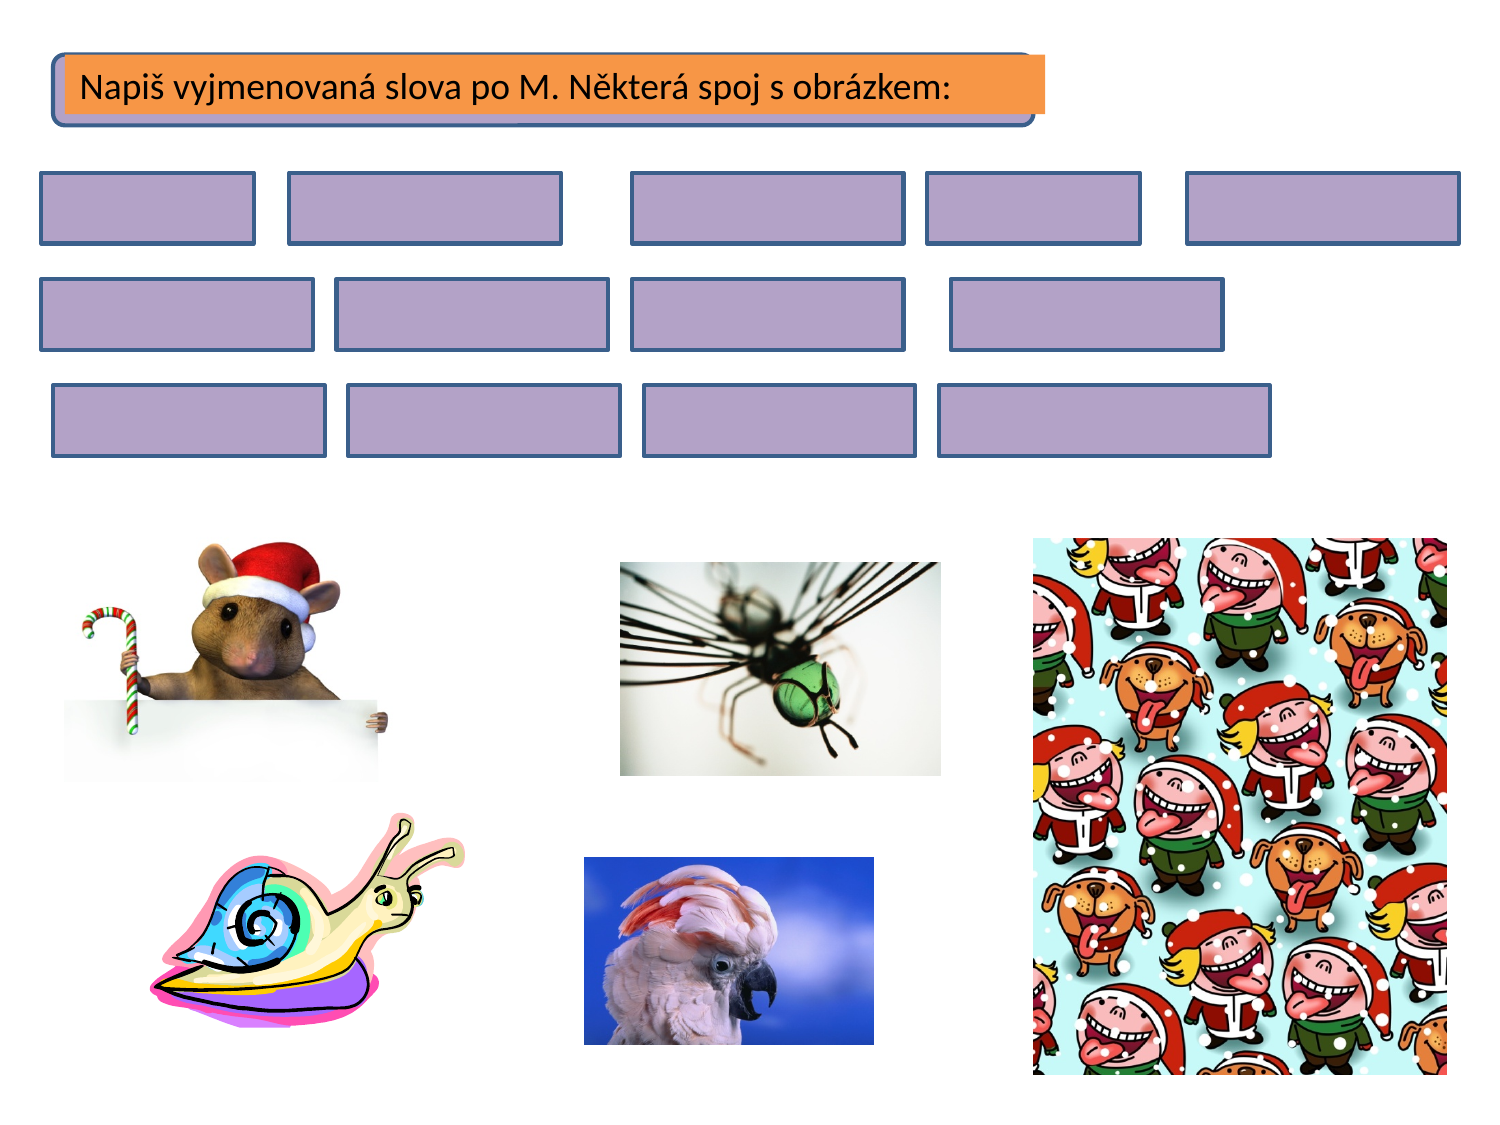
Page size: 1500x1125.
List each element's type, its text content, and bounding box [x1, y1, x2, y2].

text_box [630, 171, 906, 246]
text_box Napiš vyjmenovaná slova po M. Některá spoj s obrázkem: [64, 54, 1046, 115]
text_box [1185, 171, 1461, 246]
text_box [642, 383, 917, 458]
picture [147, 810, 468, 1031]
text_box [346, 383, 622, 458]
picture [584, 857, 875, 1045]
text_box [287, 171, 563, 246]
picture [64, 514, 418, 782]
text_box [937, 383, 1272, 458]
text_box [39, 277, 315, 352]
picture [619, 562, 941, 776]
text_box [630, 277, 906, 352]
text_box [39, 171, 256, 246]
text_box [50, 52, 1036, 128]
text_box [334, 277, 610, 352]
text_box [949, 277, 1225, 352]
text_box [925, 171, 1142, 246]
text_box [51, 383, 327, 458]
picture [1033, 538, 1448, 1075]
